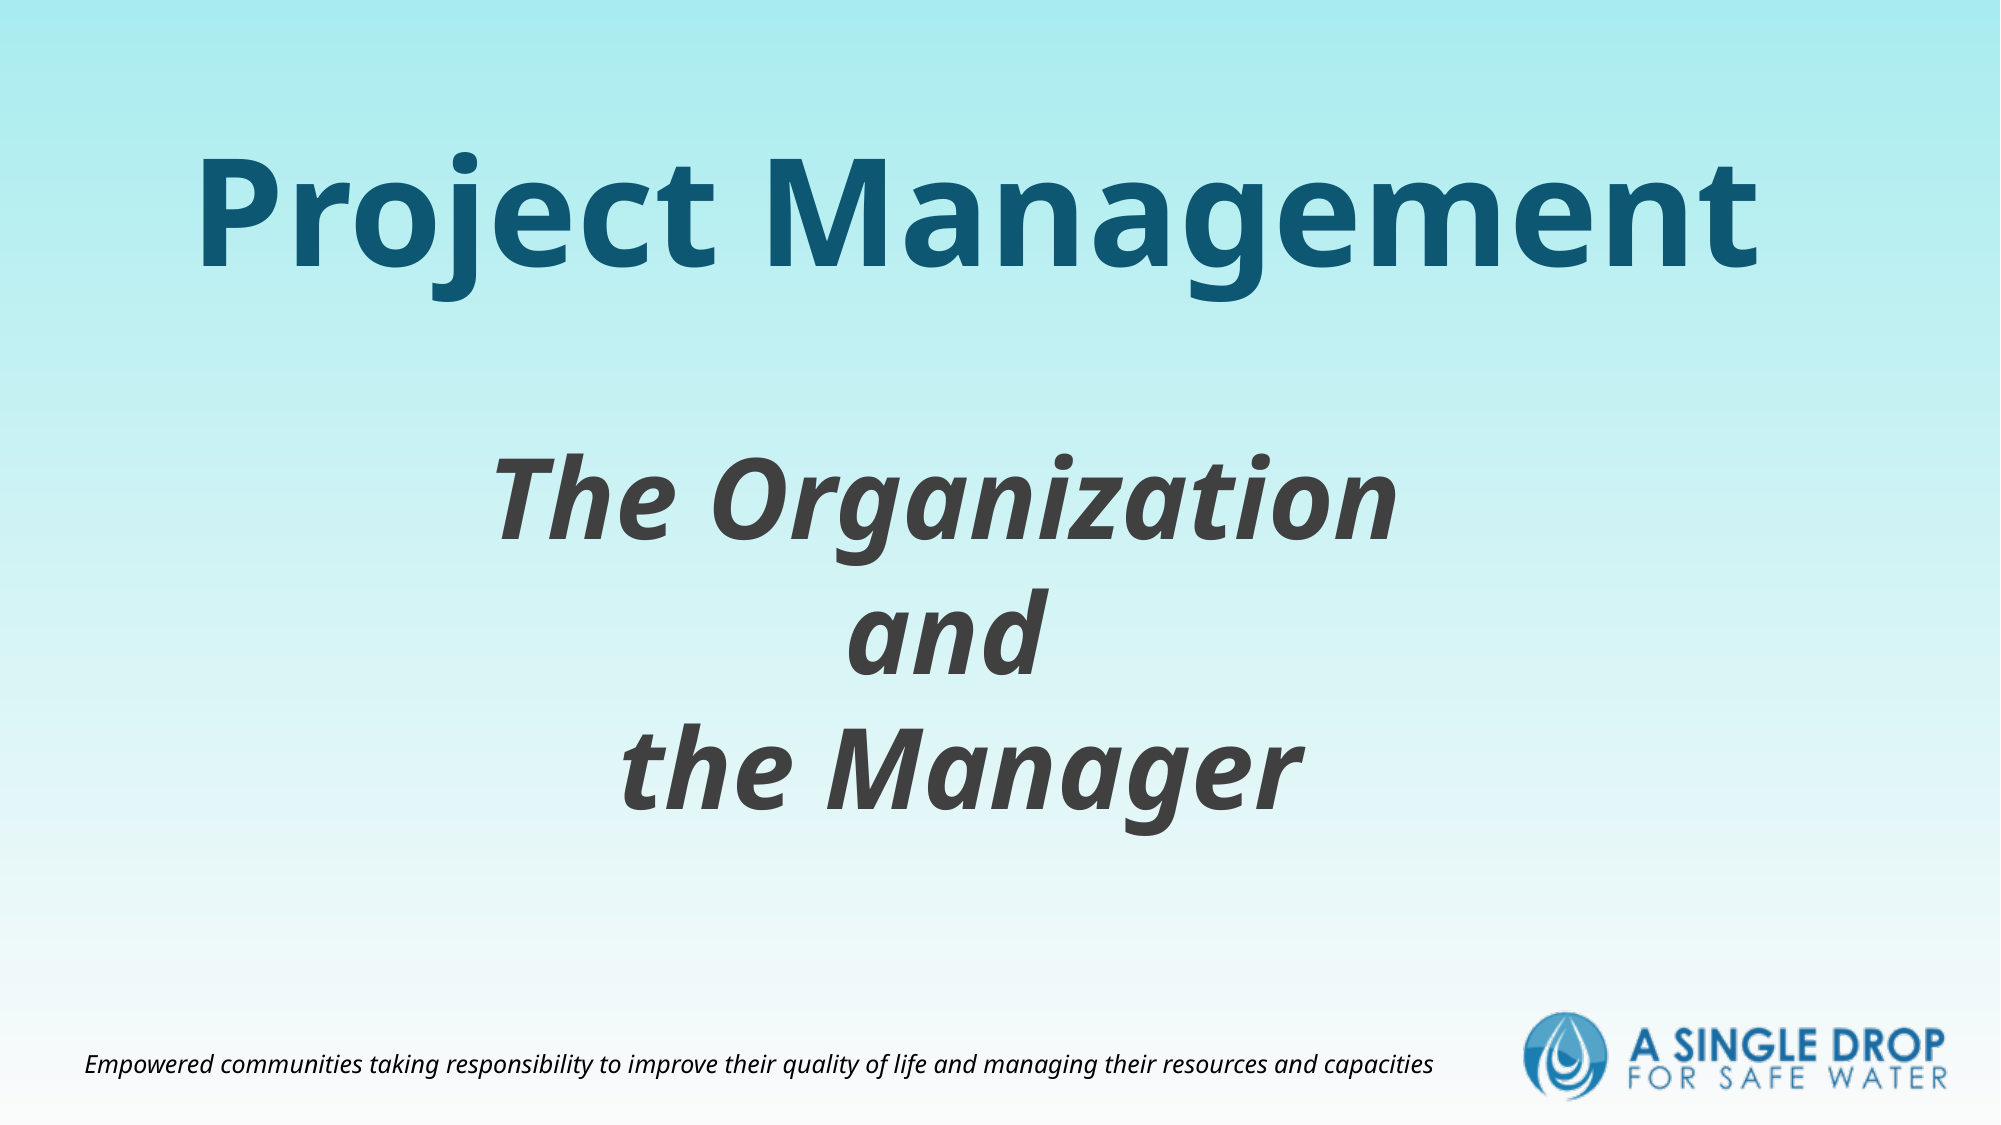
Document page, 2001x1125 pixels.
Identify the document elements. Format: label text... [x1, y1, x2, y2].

subtitle The Organization and the Manager [303, 419, 1617, 932]
picture [1487, 999, 1990, 1117]
title Project Management [176, 129, 1905, 371]
